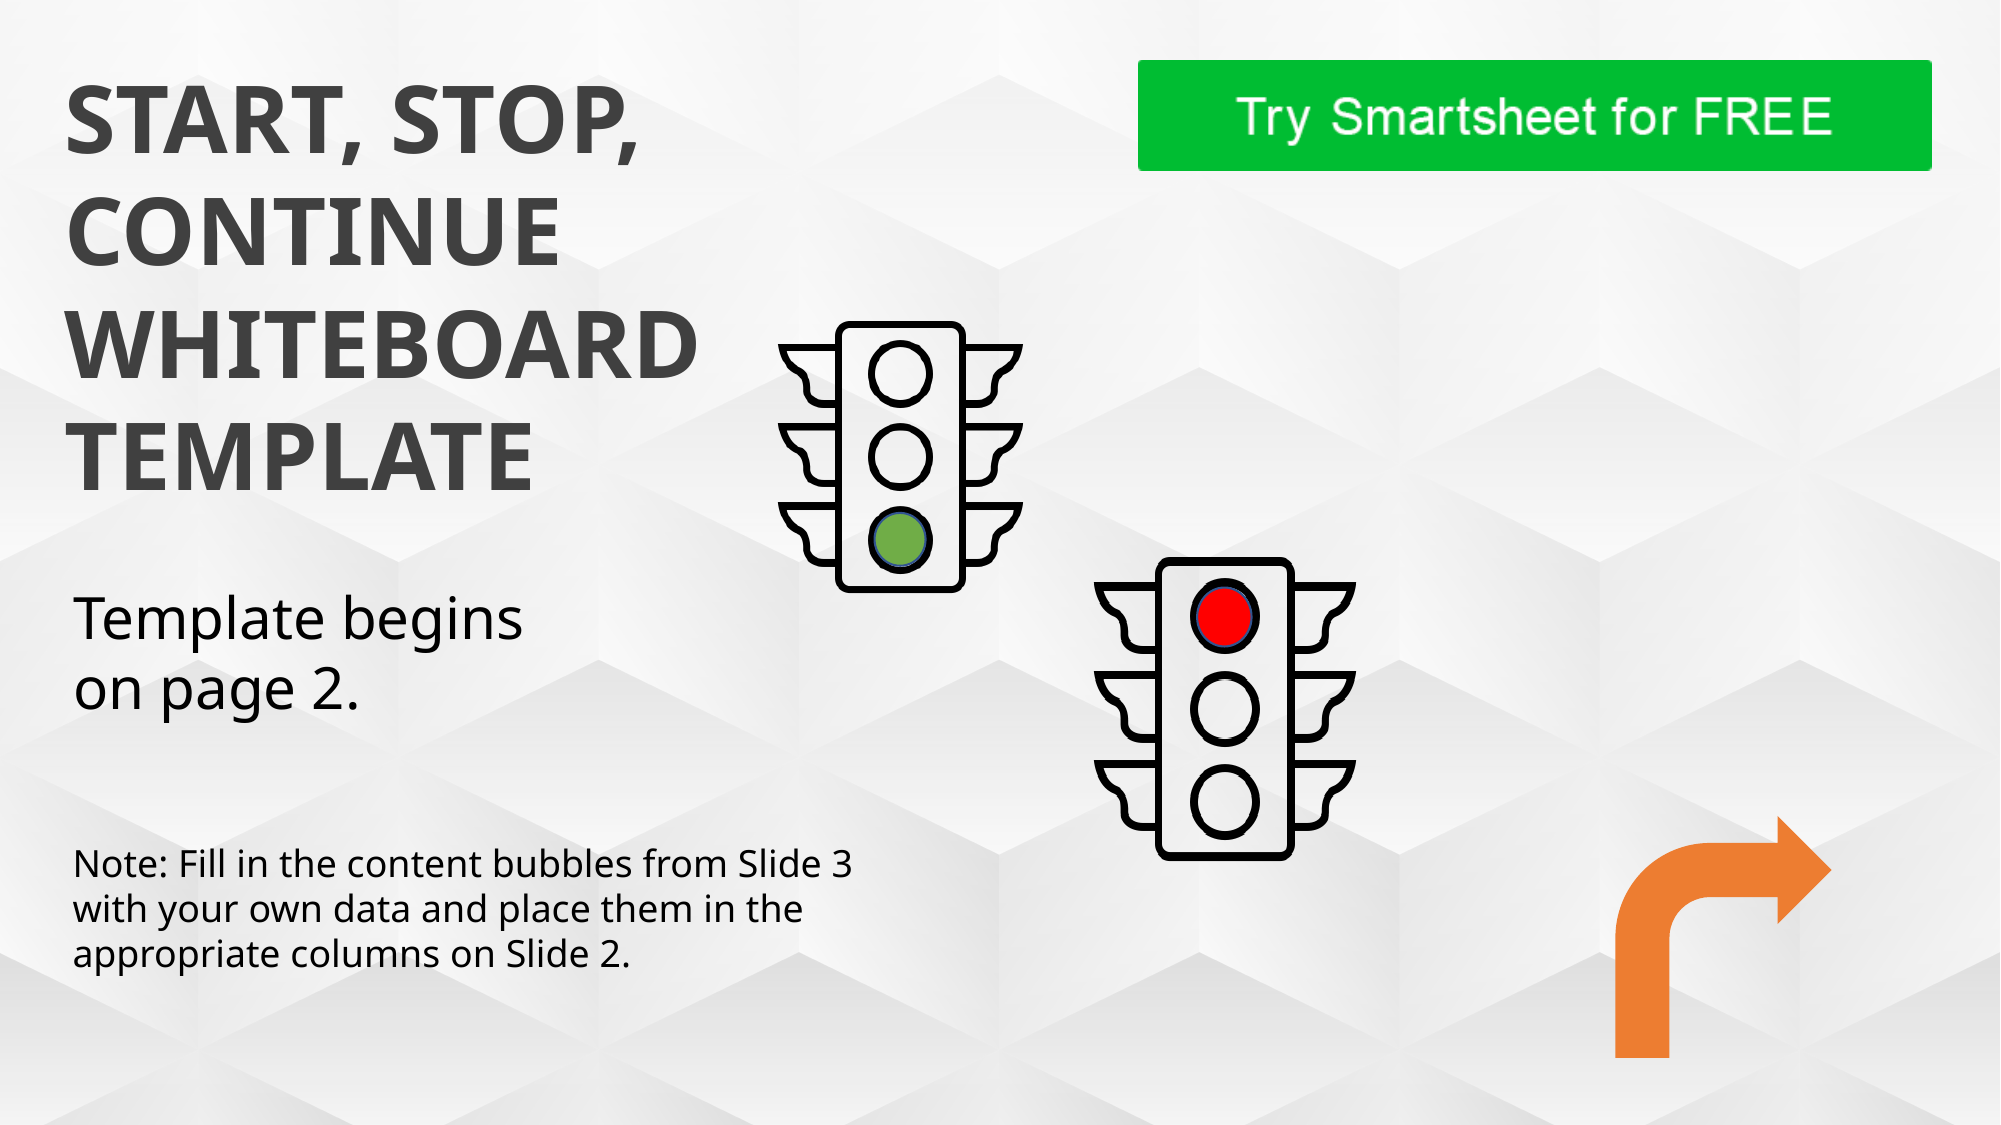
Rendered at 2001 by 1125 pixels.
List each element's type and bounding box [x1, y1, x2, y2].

text_box [1037, 507, 1411, 912]
picture [0, 0, 2000, 1125]
text_box [725, 275, 1076, 638]
